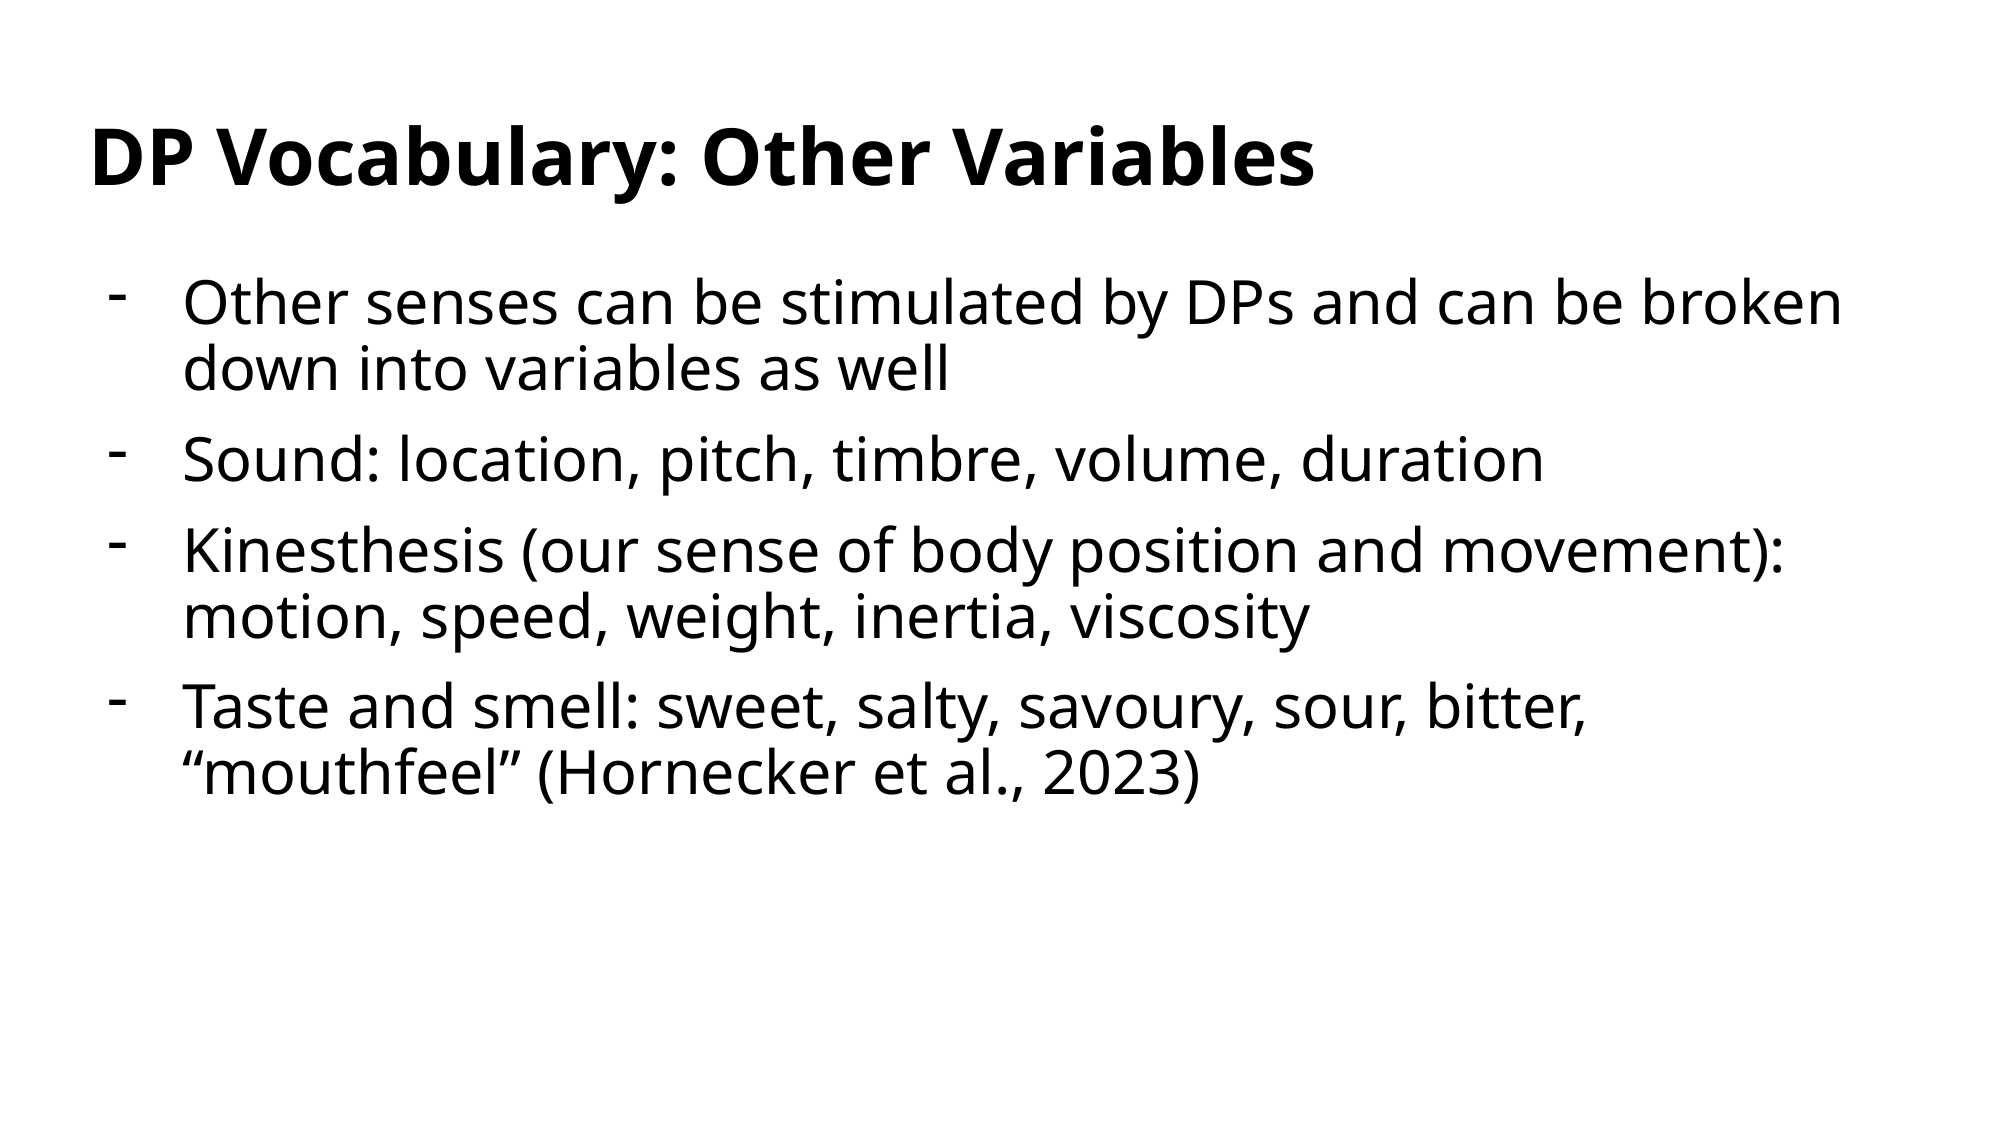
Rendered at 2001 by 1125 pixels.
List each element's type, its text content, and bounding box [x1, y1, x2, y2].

title DP Vocabulary: Other Variables [68, 97, 1932, 223]
list Other senses can be stimulated by DPs and can be broken down into variables as well Sound: location, pitch, timbre, volume, duration Kinesthesis (our sense of body position and movement): motion, speed, weight, inertia, viscosity Taste and smell: sweet, salty, savoury, sour, bitter, “mouthfeel” (Hornecker et al., 2023) [68, 252, 1932, 1000]
